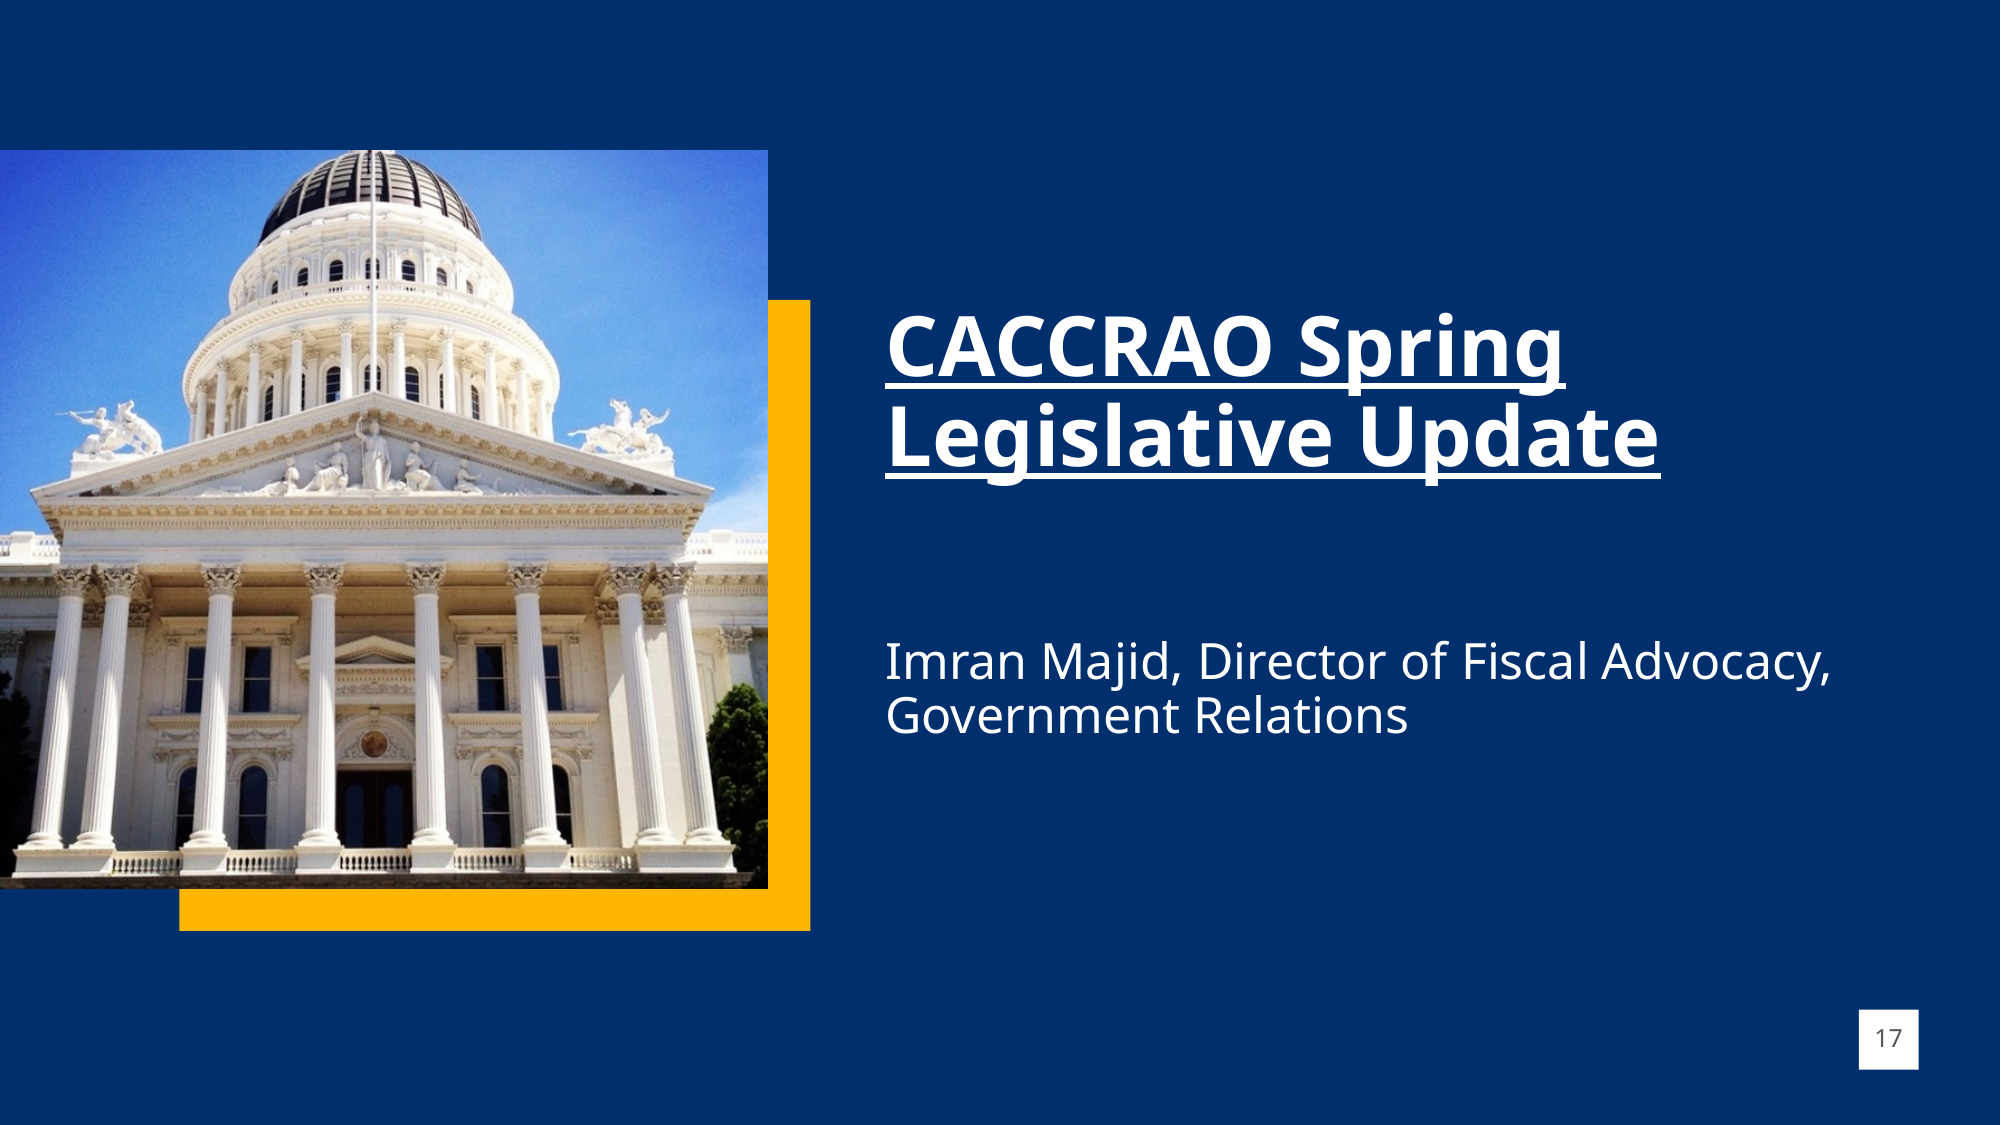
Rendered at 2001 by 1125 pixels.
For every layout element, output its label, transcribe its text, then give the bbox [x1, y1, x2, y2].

title CACCRAO Spring Legislative Update [810, 177, 2000, 365]
subtitle Imran Majid, Director of Fiscal Advocacy, Government Relations [810, 472, 2000, 819]
slide_number 17 [1858, 1009, 1919, 1070]
picture [0, 149, 768, 889]
